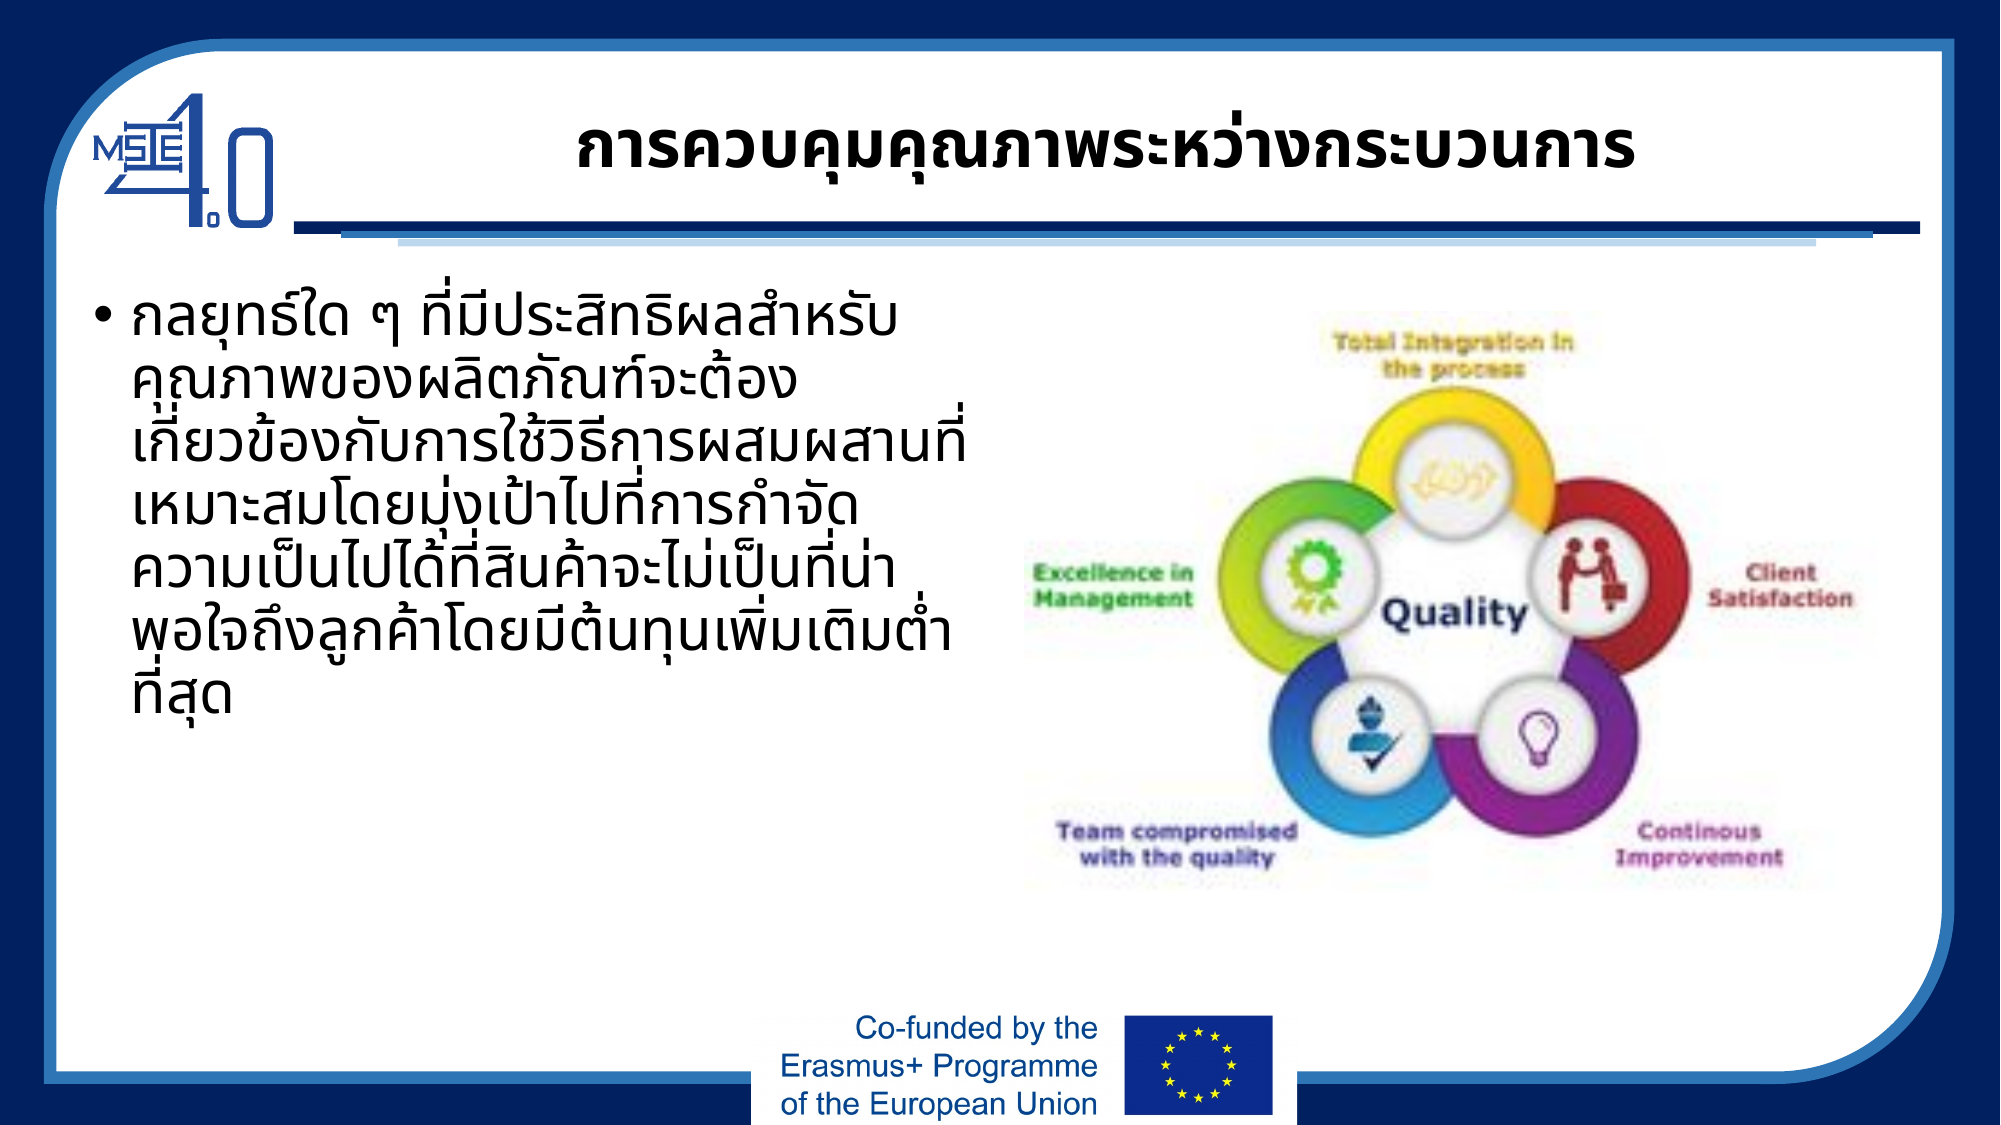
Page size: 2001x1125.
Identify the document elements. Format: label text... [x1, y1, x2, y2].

picture [751, 1003, 1298, 1125]
list กลยุทธ์ใด ๆ ที่มีประสิทธิผลสำหรับคุณภาพของผลิตภัณฑ์จะต้องเกี่ยวข้องกับการใช้วิธีการผสมผสานที่เหมาะสมโดยมุ่งเป้าไปที่การกำจัดความเป็นไปได้ที่สินค้าจะไม่เป็นที่น่าพอใจถึงลูกค้าโดยมีต้นทุนเพิ่มเติมต่ำที่สุด [78, 277, 1000, 984]
title การควบคุมคุณภาพระหว่างกระบวนการ [294, 73, 1921, 220]
picture [1024, 311, 1878, 912]
